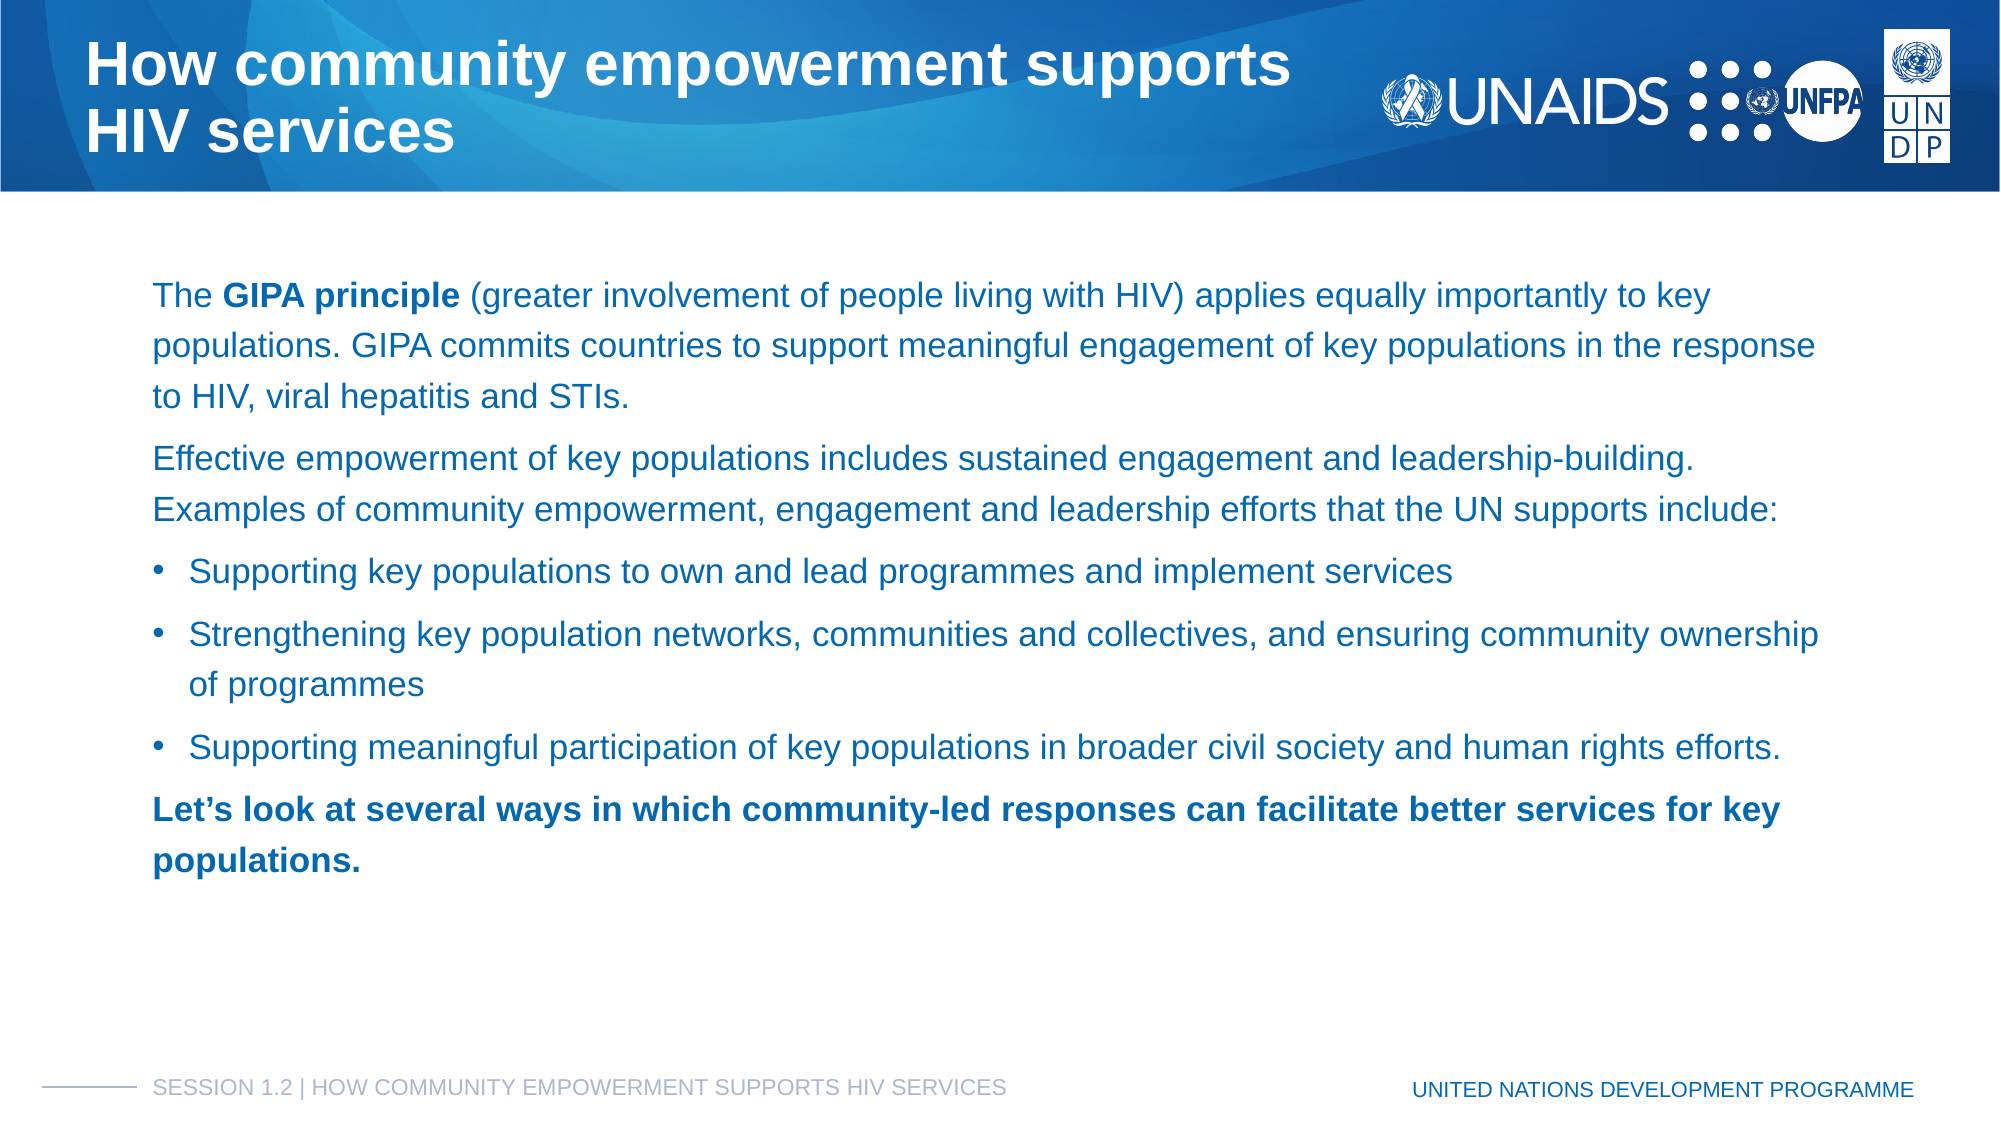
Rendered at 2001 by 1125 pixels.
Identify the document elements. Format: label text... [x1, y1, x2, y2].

picture [0, 0, 2000, 192]
text_box SESSION 1.2 | HOW COMMUNITY EMPOWERMENT SUPPORTS HIV SERVICES [137, 1065, 1081, 1108]
list The GIPA principle (greater involvement of people living with HIV) applies equally importantly to key populations. GIPA commits countries to support meaningful engagement of key populations in the response to HIV, viral hepatitis and STIs. Effective empowerment of key populations includes sustained engagement and leadership-building. Examples of community empowerment, engagement and leadership efforts that the UN supports include: Supporting key populations to own and lead programmes and implement services Strengthening key population networks, communities and collectives, and ensuring community ownership of programmes Supporting meaningful participation of key populations in broader civil society and human rights efforts. Let’s look at several ways in which community-led responses can facilitate better services for key populations. [137, 257, 1863, 971]
title How community empowerment supports HIV services [70, 40, 1796, 174]
